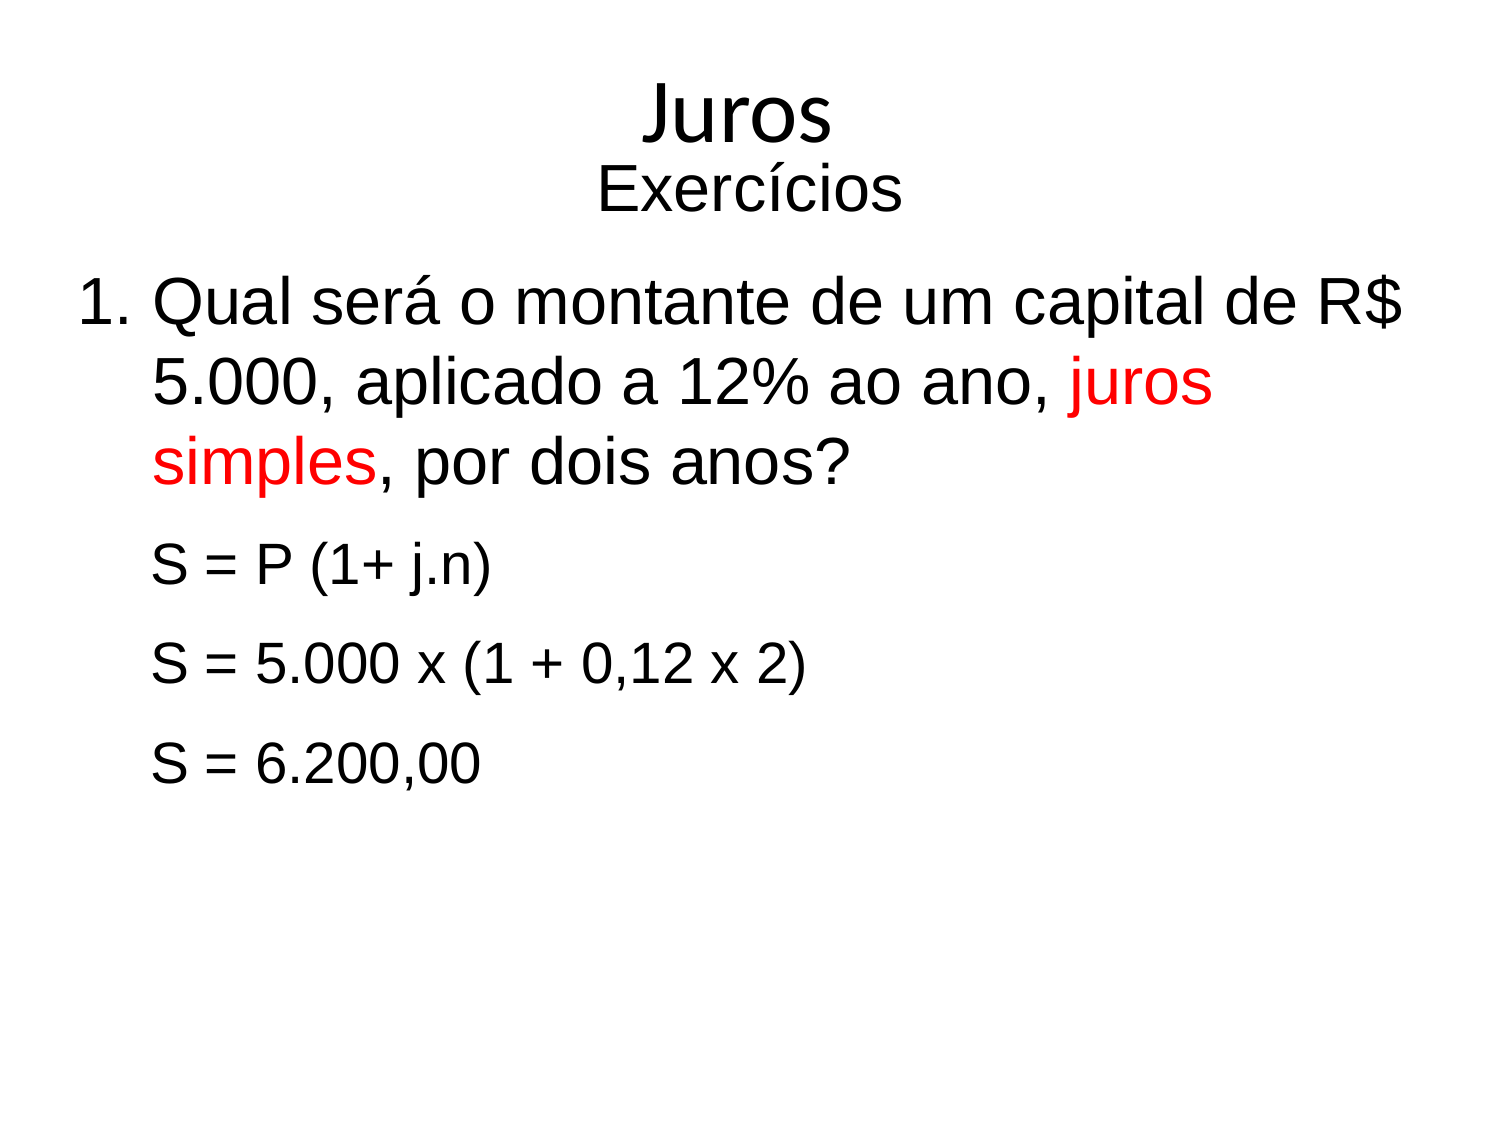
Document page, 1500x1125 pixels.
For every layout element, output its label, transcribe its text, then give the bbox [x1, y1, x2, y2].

text_box Qual será o montante de um capital de R$ 5.000, aplicado a 12% ao ano, juros simples, por dois anos? S = P (1+ j.n) S = 5.000 x (1 + 0,12 x 2) S = 6.200,00 [56, 247, 1443, 919]
title Juros [100, 42, 1376, 169]
text_box Exercícios [271, 137, 1229, 232]
